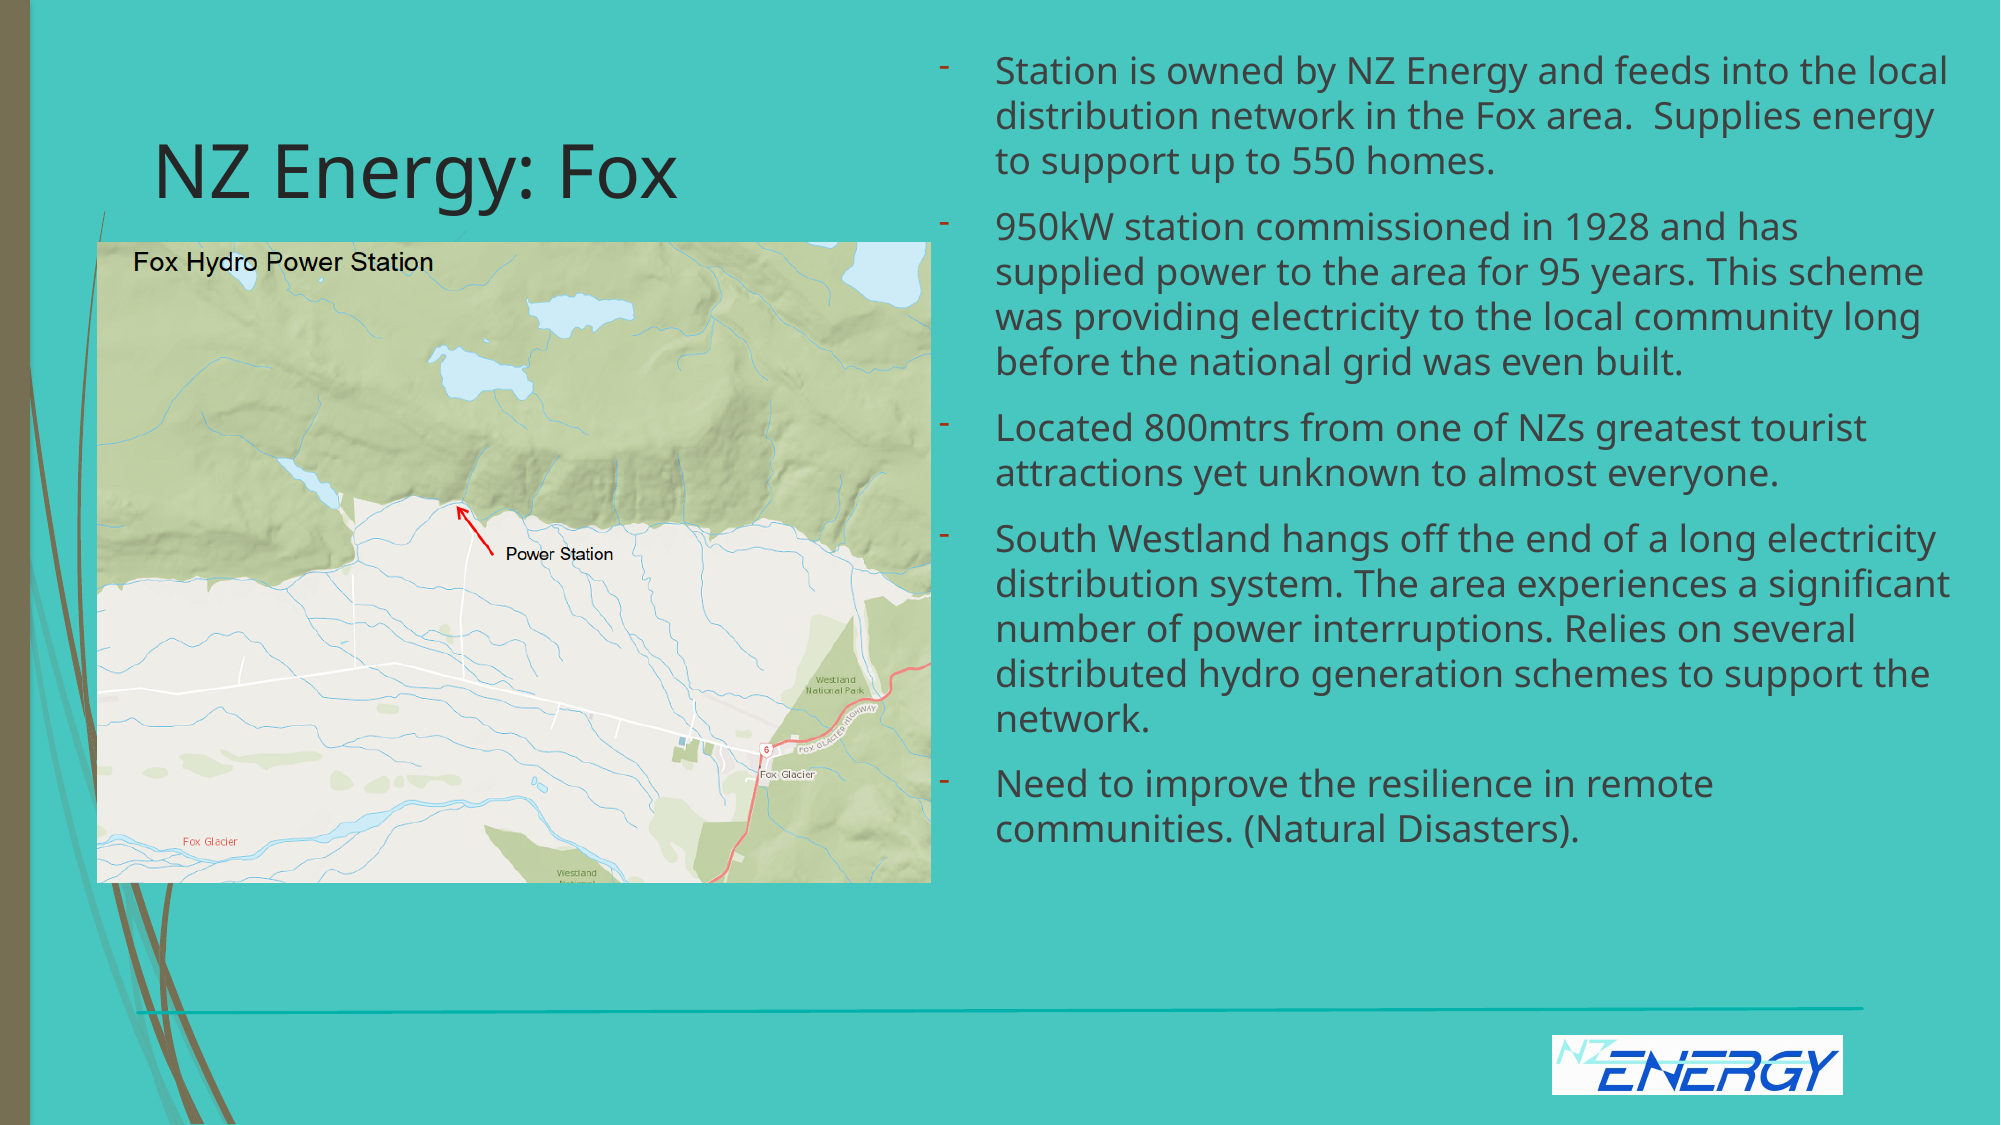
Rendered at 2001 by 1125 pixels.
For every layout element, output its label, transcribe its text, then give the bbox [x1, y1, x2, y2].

title NZ Energy: Fox [137, 59, 923, 241]
list Station is owned by NZ Energy and feeds into the local distribution network in the Fox area. Supplies energy to support up to 550 homes. 950kW station commissioned in 1928 and has supplied power to the area for 95 years. This scheme was providing electricity to the local community long before the national grid was even built. Located 800mtrs from one of NZs greatest tourist attractions yet unknown to almost everyone. South Westland hangs off the end of a long electricity distribution system. The area experiences a significant number of power interruptions. Relies on several distributed hydro generation schemes to support the network. Need to improve the resilience in remote communities. (Natural Disasters). [923, 39, 1969, 1049]
picture [1552, 1049, 1843, 1095]
picture [97, 242, 931, 883]
